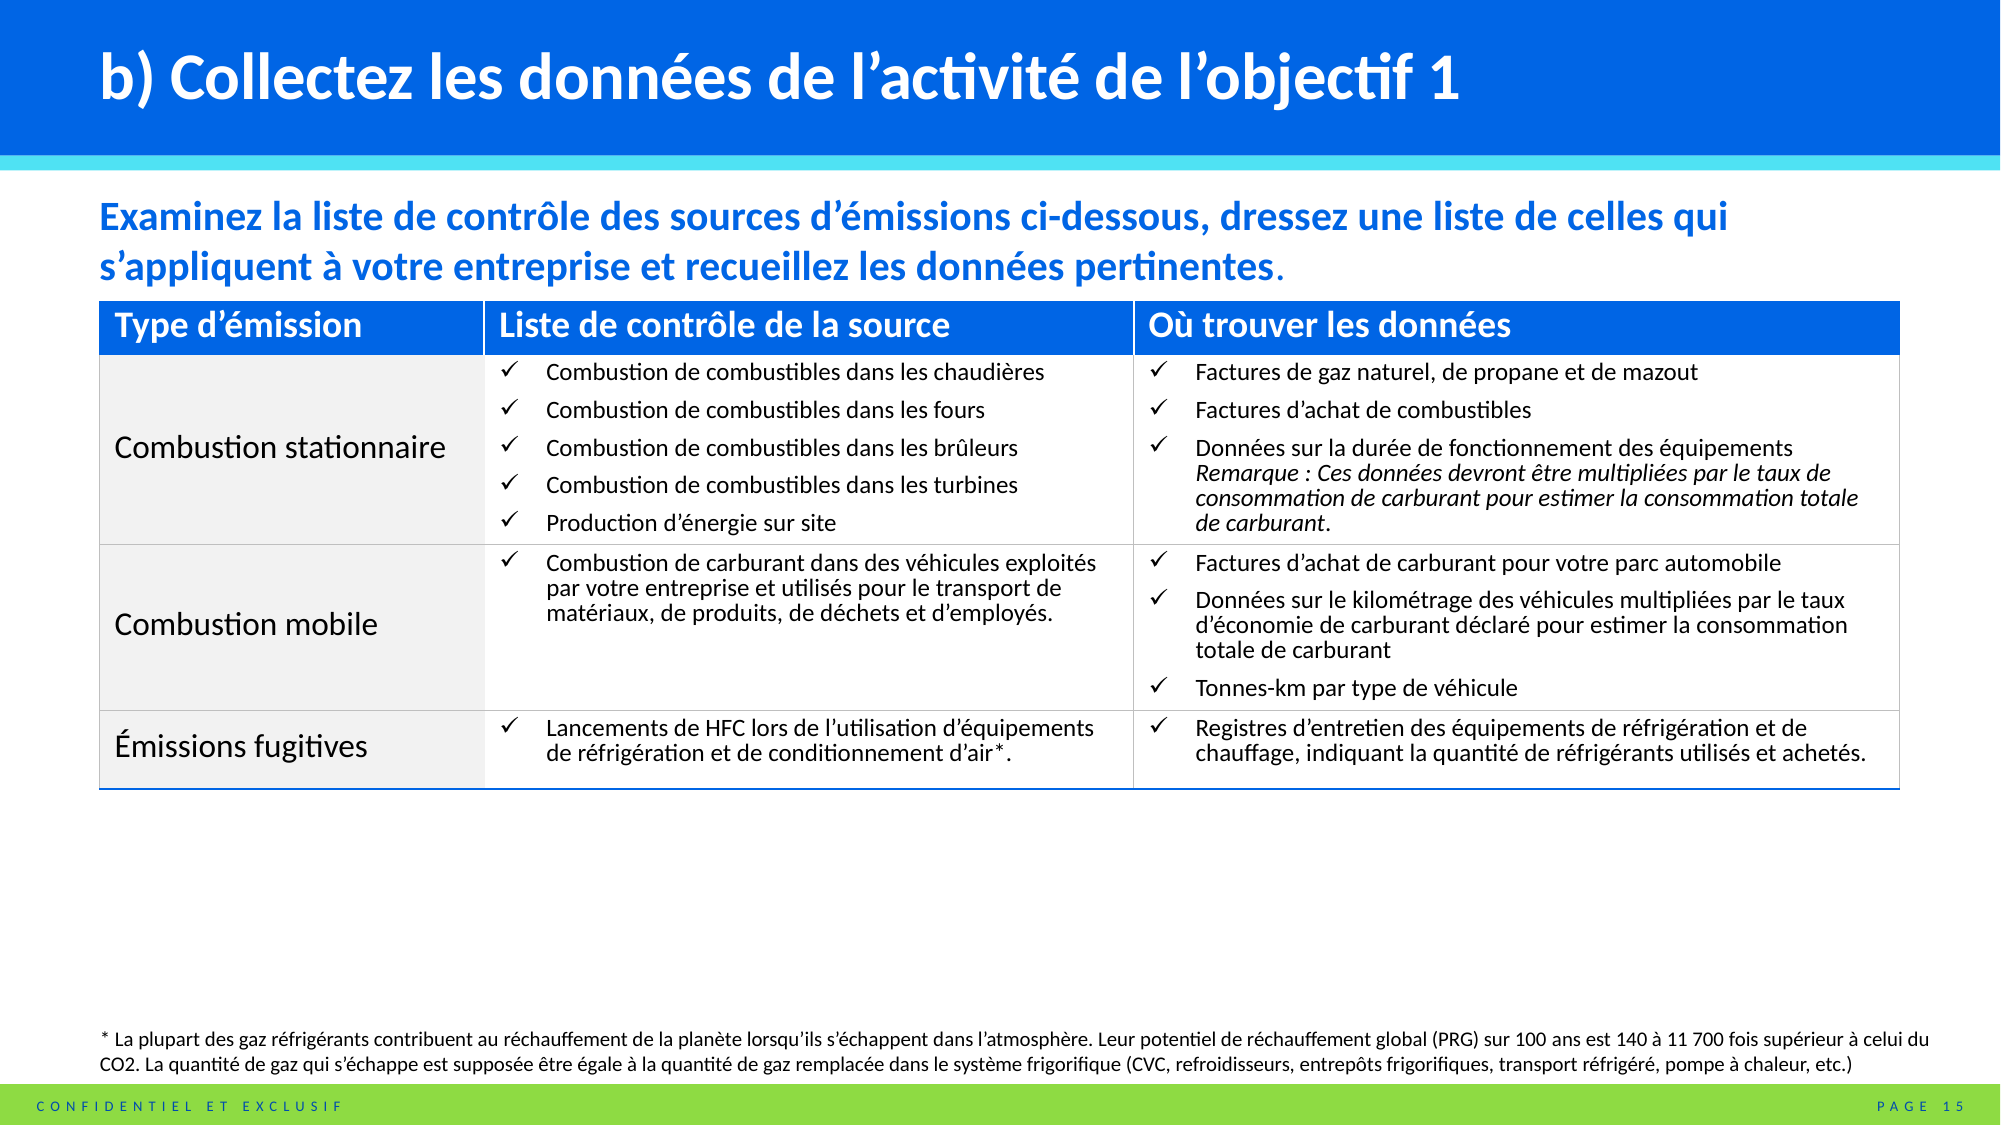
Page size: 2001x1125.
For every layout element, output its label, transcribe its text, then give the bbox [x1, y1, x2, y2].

table_cell Factures de gaz naturel, de propane et de mazout Factures d’achat de combustibles Données sur la durée de fonctionnement des équipements Remarque : Ces données devront être multipliées par le taux de consommation de carburant pour estimer la consommation totale de carburant. [1134, 355, 1899, 544]
table_cell Registres d’entretien des équipements de réfrigération et de chauffage, indiquant la quantité de réfrigérants utilisés et achetés. [1134, 711, 1899, 788]
table_header Type d’émission [100, 302, 483, 355]
table_cell Lancements de HFC lors de l’utilisation d’équipements de réfrigération et de conditionnement d’air*. [485, 711, 1133, 788]
table_cell Combustion de combustibles dans les chaudières Combustion de combustibles dans les fours Combustion de combustibles dans les brûleurs Combustion de combustibles dans les turbines Production d’énergie sur site [485, 355, 1133, 544]
table_cell Combustion mobile [100, 545, 484, 710]
table_header Où trouver les données [1135, 302, 1899, 355]
table_cell Combustion stationnaire [100, 355, 484, 544]
title b) Collectez les données de l’activité de l’objectif 1 [99, 27, 1897, 130]
table_cell Émissions fugitives [100, 711, 484, 788]
text_box Examinez la liste de contrôle des sources d’émissions ci-dessous, dressez une liste de celles qui s’appliquent à votre entreprise et recueillez les données pertinentes. [98, 189, 1900, 288]
table_cell Combustion de carburant dans des véhicules exploités par votre entreprise et utilisés pour le transport de matériaux, de produits, de déchets et d’employés. [485, 545, 1133, 710]
text_box * La plupart des gaz réfrigérants contribuent au réchauffement de la planète lorsqu’ils s’échappent dans l’atmosphère. Leur potentiel de réchauffement global (PRG) sur 100 ans est 140 à 11 700 fois supérieur à celui du CO2. La quantité de gaz qui s’échappe est supposée être égale à la quantité de gaz remplacée dans le système frigorifique (CVC, refroidisseurs, entrepôts frigorifiques, transport réfrigéré, pompe à chaleur, etc.) [99, 1025, 1937, 1076]
table_cell Factures d’achat de carburant pour votre parc automobile Données sur le kilométrage des véhicules multipliées par le taux d’économie de carburant déclaré pour estimer la consommation totale de carburant Tonnes-km par type de véhicule [1134, 545, 1899, 710]
table_header Liste de contrôle de la source [485, 302, 1133, 355]
